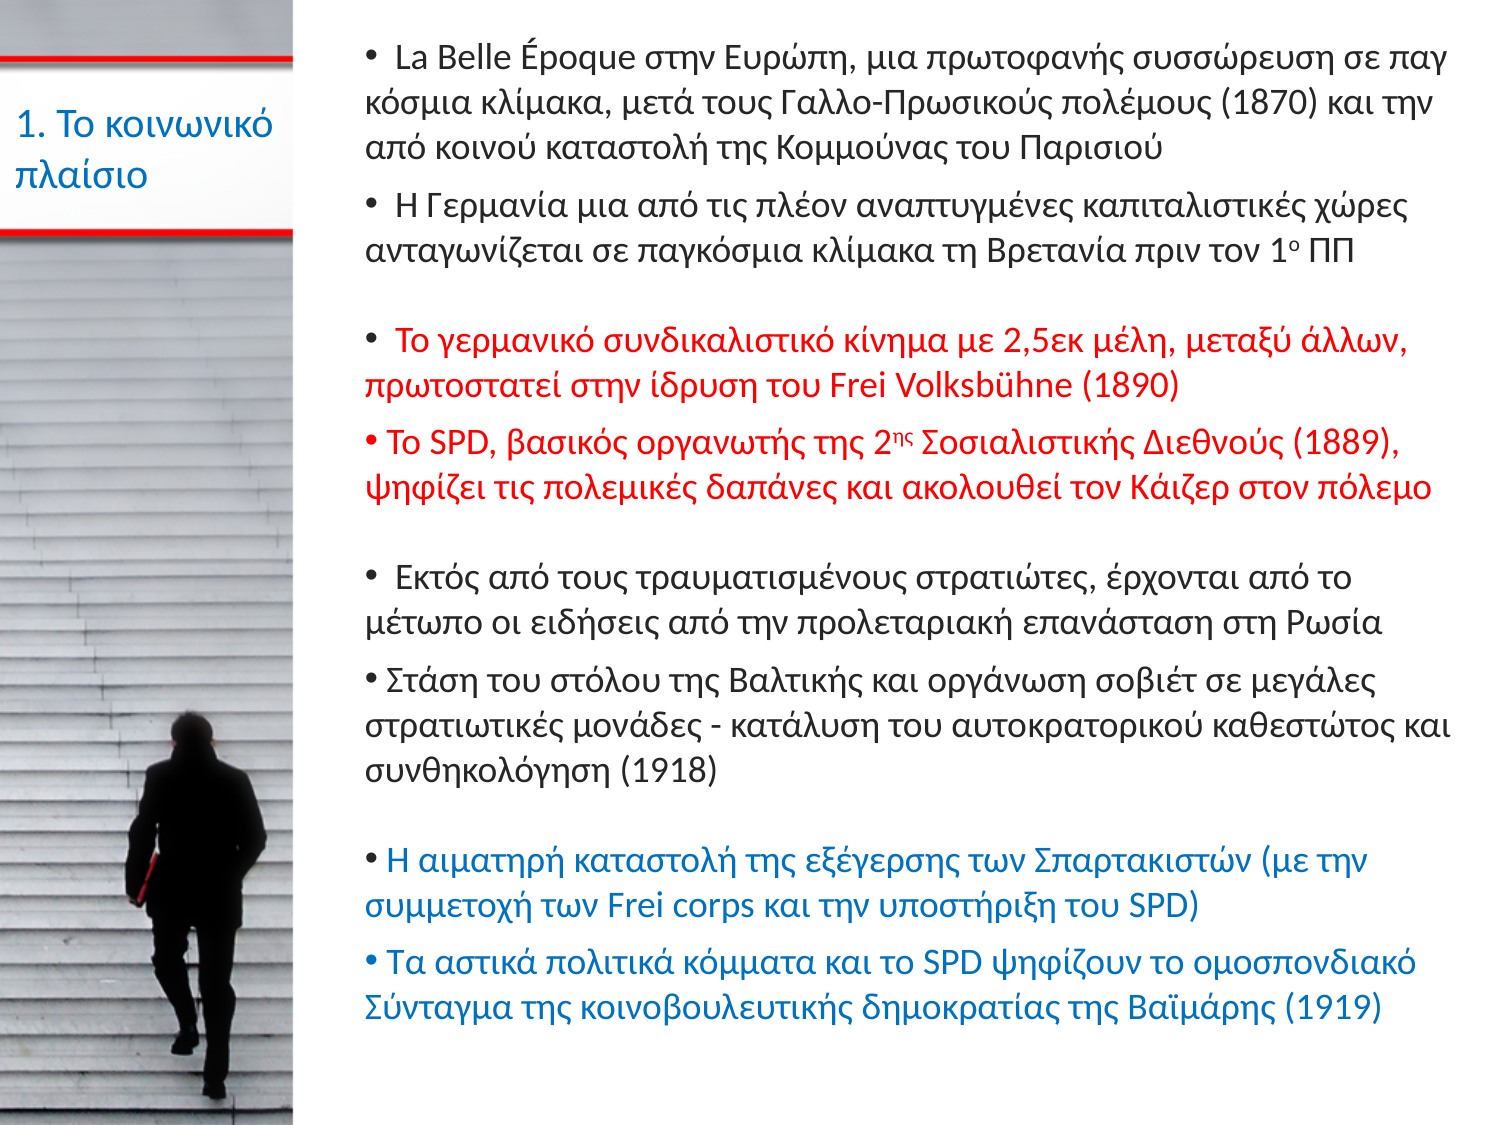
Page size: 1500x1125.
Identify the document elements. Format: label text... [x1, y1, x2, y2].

text_box La Belle Époque στην Ευρώπη, μια πρωτοφανής συσσώρευση σε παγ­κόσμια κλίμακα, μετά τους Γαλλο-Πρωσικούς πολέμους (1870) και την από κοινού καταστολή της Κομμούνας του Παρισιού Η Γερμανία μια από τις πλέον αναπτυγμένες καπιταλιστικές χώρες ανταγωνίζεται σε παγκόσμια κλίμακα τη Βρετανία πριν τον 1ο ΠΠ Το γερμανικό συνδικαλιστικό κίνημα με 2,5εκ μέλη, μεταξύ άλλων, πρωτοστατεί στην ίδρυση του Frei Volks­bühne (1890) Το SPD, βασικός οργανωτής της 2ης Σοσιαλιστικής Διεθνούς (1889), ψηφίζει τις πολεμικές δαπάνες και ακολουθεί τον Κάιζερ στον πόλεμο Εκτός από τους τραυματισμένους στρατιώτες, έρχονται από το μέτωπο οι ειδήσεις από την προλεταριακή επανάσταση στη Ρωσία Στάση του στόλου της Βαλτικής και οργάνωση σοβιέτ σε μεγάλες στρατιωτικές μονάδες - κατάλυση του αυτο­κρα­το­ρικού καθεστώτος και συνθηκο­λό­γηση (1918) Η αιματηρή καταστολή της εξέγερσης των Σπαρτακιστών (με την συμμετοχή των Frei corps και την υποστήριξη του SPD) Τα αστικά πολιτικά κόμ­ματα και το SPD ψηφίζουν το ομοσπονδιακό Σύνταγμα της κοινοβου­λευ­τικής δημο­κρα­τίας της Βαϊμάρης (1919) [349, 24, 1475, 1035]
title 1. Το κοινωνικό πλαίσιο [0, 87, 338, 205]
picture [0, 0, 1500, 1125]
